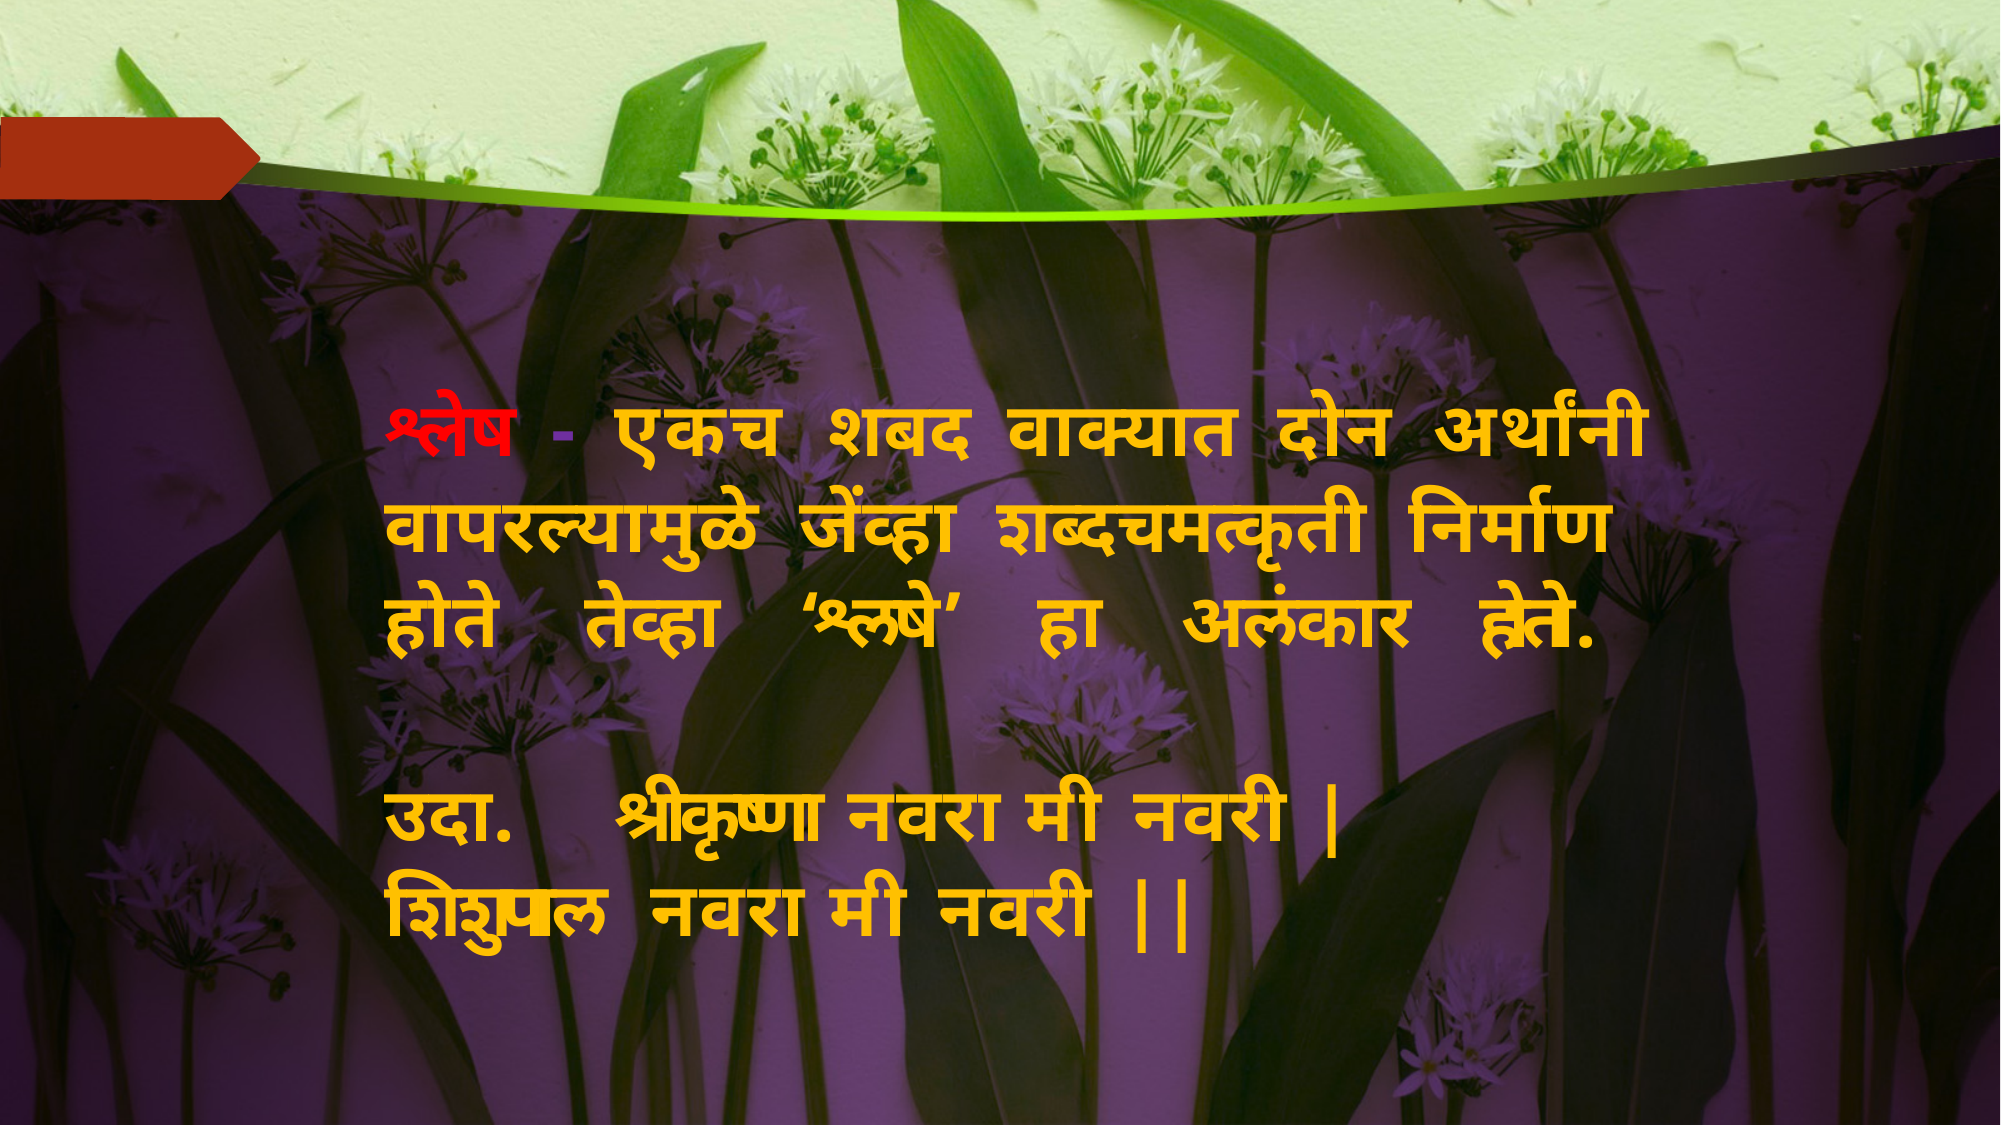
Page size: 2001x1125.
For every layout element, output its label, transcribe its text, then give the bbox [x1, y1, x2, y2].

text_box श्लेष - एकच शबद वाक्यात दोन अर्थांनी वापरल्यामुळे जेंव्हा शब्दचमत्कृती निर्माण होते तेव्हा ‘श्लषे’ हा अलंकार हो तो. उदा. श्रीकृष्णा नवरा मी नवरी | शि शुपा ल नवरा मी नवरी || [365, 375, 1661, 952]
text_box [0, 117, 261, 200]
picture [0, 0, 2001, 1125]
